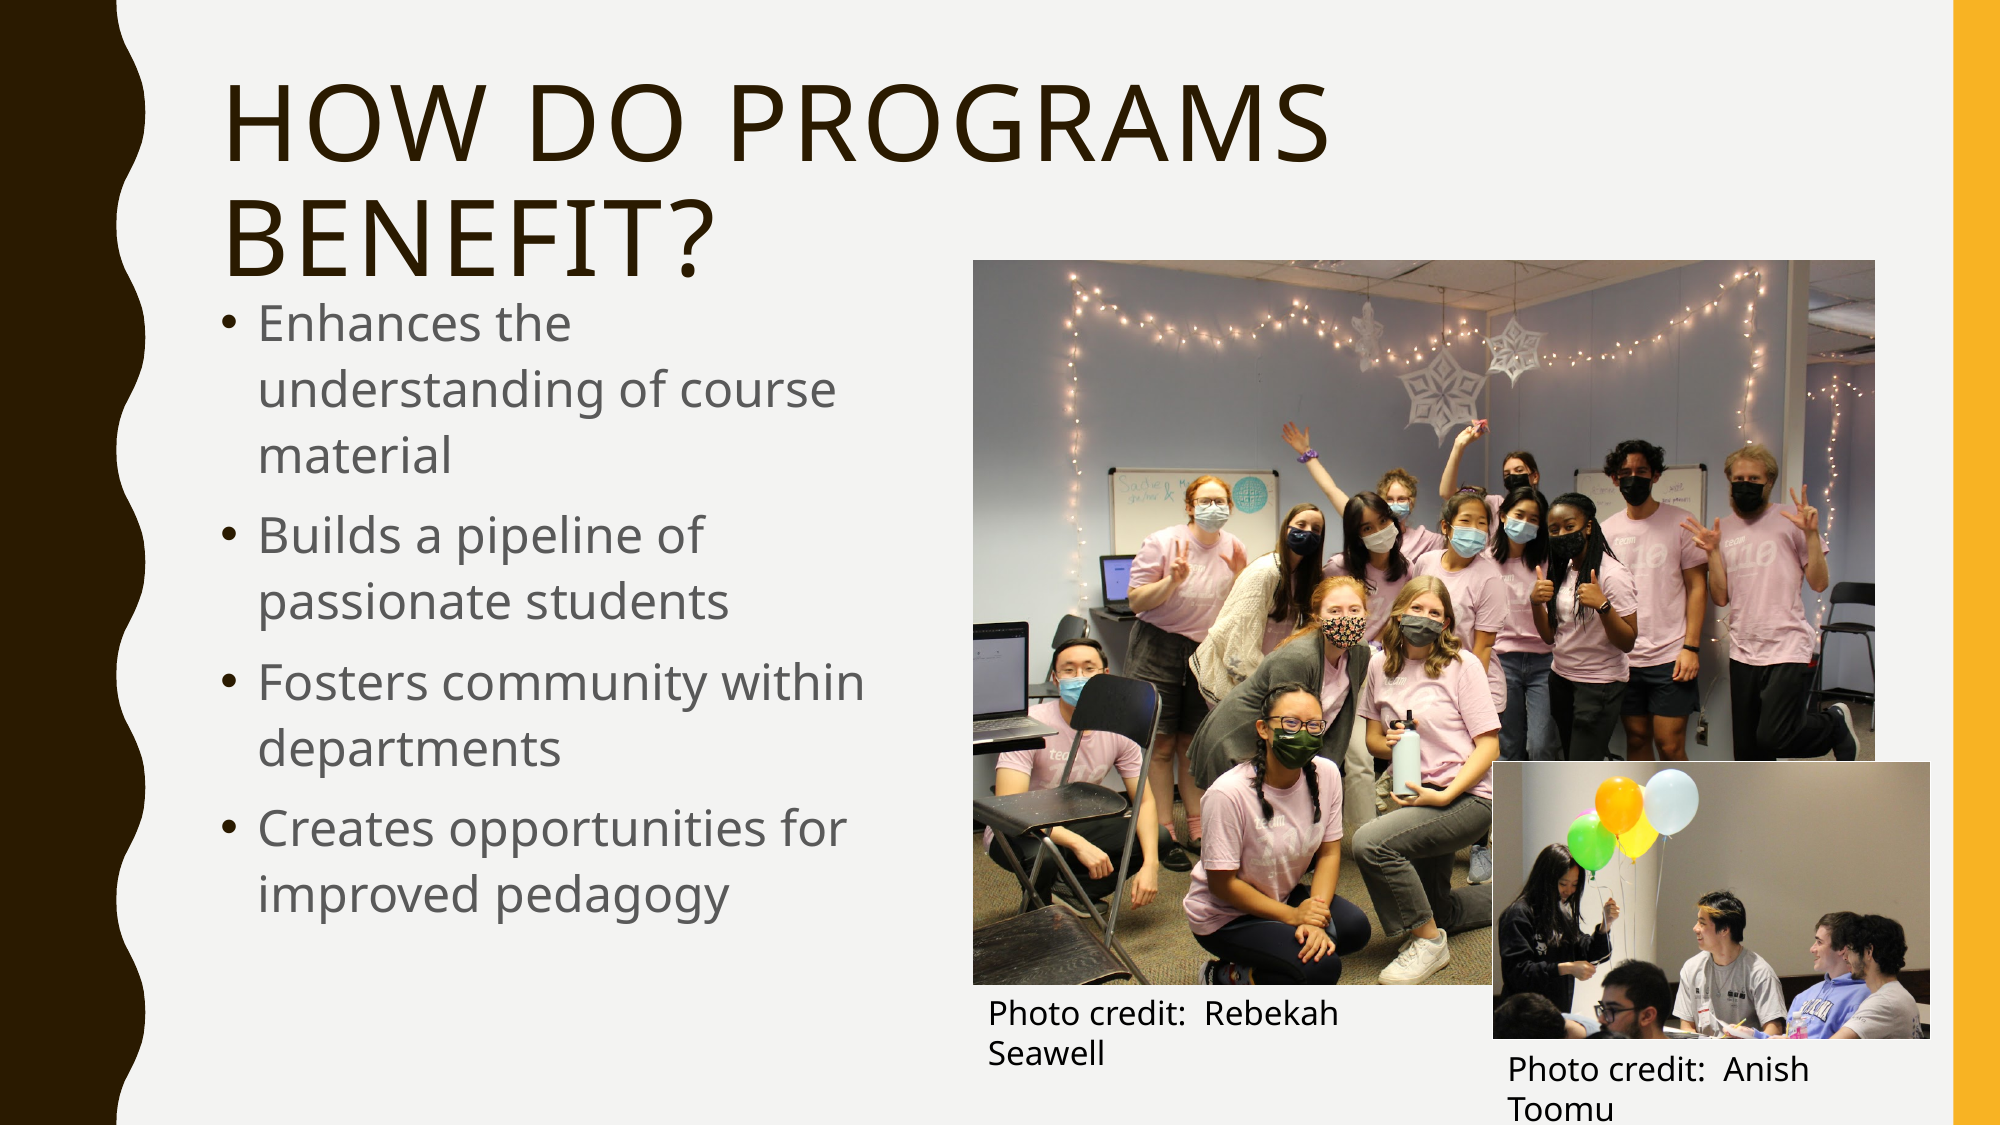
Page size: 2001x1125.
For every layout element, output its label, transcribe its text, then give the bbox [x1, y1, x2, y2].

list Enhances the understanding of course material Builds a pipeline of passionate students Fosters community within departments Creates opportunities for improved pedagogy [205, 277, 904, 954]
picture [973, 260, 1931, 1040]
text_box Photo credit: Rebekah Seawell [973, 985, 1423, 1079]
title How do Programs Benefit? [205, 62, 1875, 308]
text_box Photo credit: Anish Toomu [1492, 1041, 1897, 1125]
